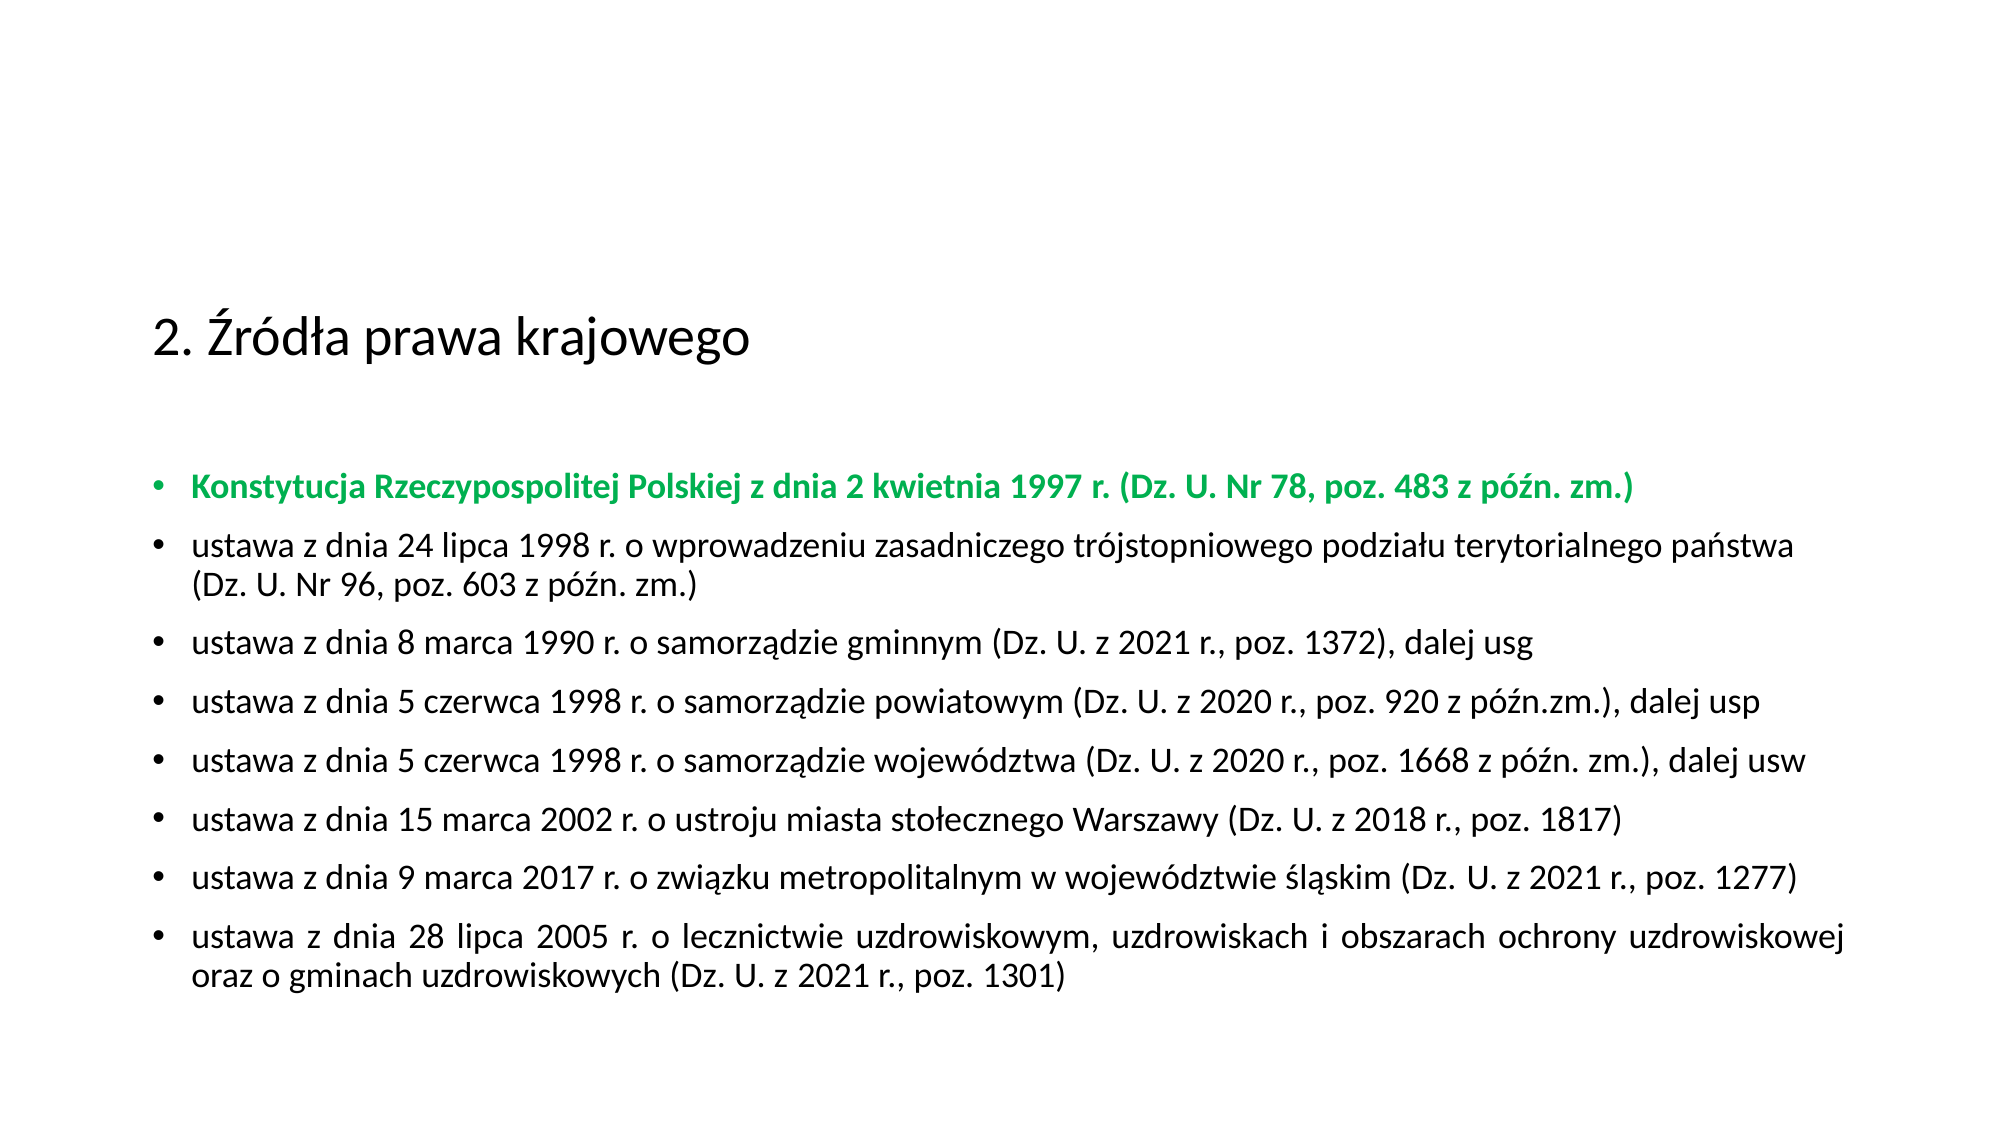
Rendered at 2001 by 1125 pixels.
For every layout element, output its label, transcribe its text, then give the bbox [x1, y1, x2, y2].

list 2. Źródła prawa krajowego Konstytucja Rzeczypospolitej Polskiej z dnia 2 kwietnia 1997 r. (Dz. U. Nr 78, poz. 483 z późn. zm.) ustawa z dnia 24 lipca 1998 r. o wprowadzeniu zasadniczego trójstopniowego podziału terytorialnego państwa (Dz. U. Nr 96, poz. 603 z późn. zm.) ustawa z dnia 8 marca 1990 r. o samorządzie gminnym (Dz. U. z 2021 r., poz. 1372), dalej usg ustawa z dnia 5 czerwca 1998 r. o samorządzie powiatowym (Dz. U. z 2020 r., poz. 920 z późn.zm.), dalej usp ustawa z dnia 5 czerwca 1998 r. o samorządzie województwa (Dz. U. z 2020 r., poz. 1668 z późn. zm.), dalej usw ustawa z dnia 15 marca 2002 r. o ustroju miasta stołecznego Warszawy (Dz. U. z 2018 r., poz. 1817) ustawa z dnia 9 marca 2017 r. o związku metropolitalnym w województwie śląskim (Dz. U. z 2021 r., poz. 1277) ustawa z dnia 28 lipca 2005 r. o lecznictwie uzdrowiskowym, uzdrowiskach i obszarach ochrony uzdrowiskowej oraz o gminach uzdrowiskowych (Dz. U. z 2021 r., poz. 1301) [137, 299, 1863, 1014]
